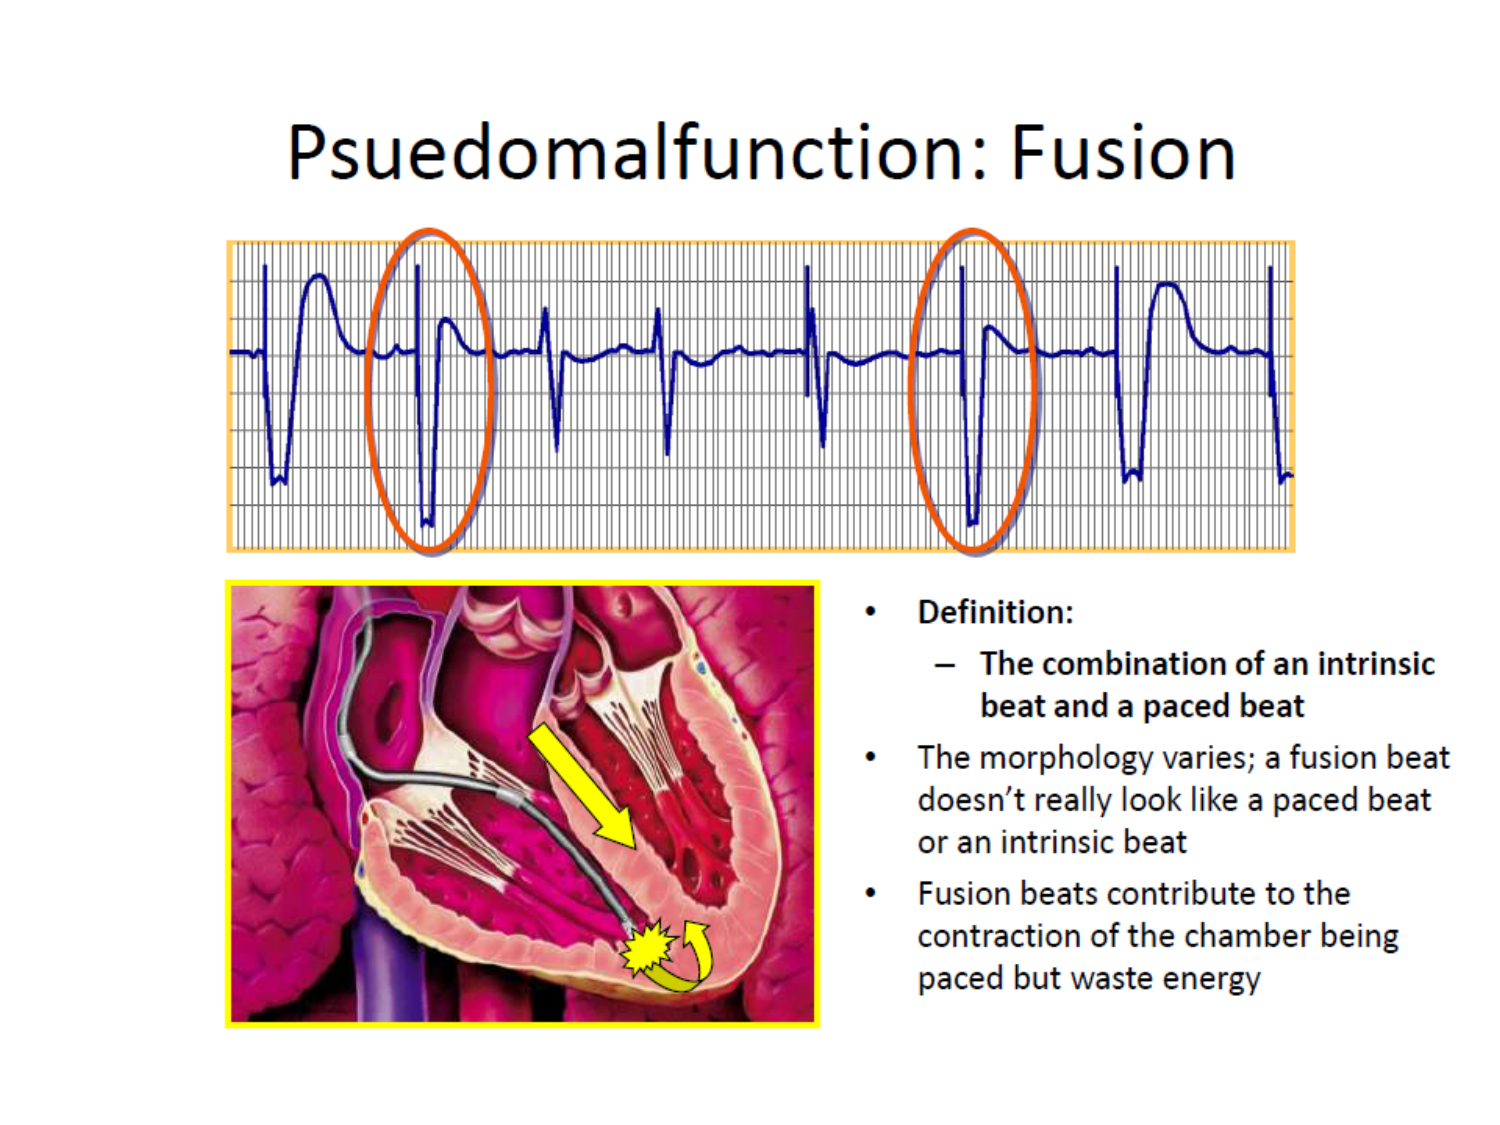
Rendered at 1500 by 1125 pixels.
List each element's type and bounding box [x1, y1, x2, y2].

picture [74, 24, 1463, 1076]
